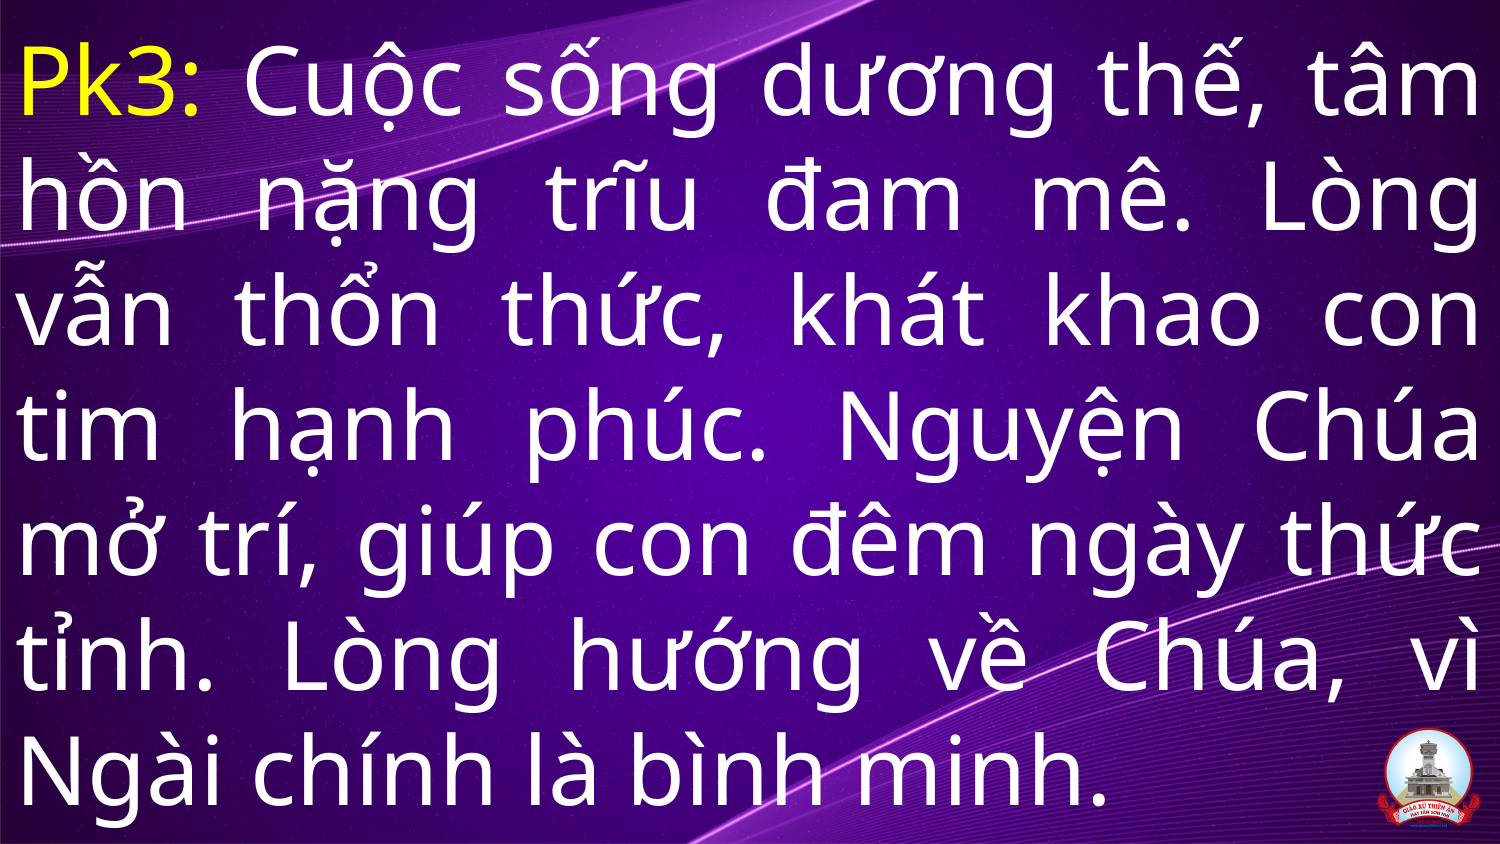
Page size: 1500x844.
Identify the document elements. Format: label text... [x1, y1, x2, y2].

title Pk3: Cuộc sống dương thế, tâm hồn nặng trĩu đam mê. Lòng vẫn thổn thức, khát khao con tim hạnh phúc. Nguyện Chúa mở trí, giúp con đêm ngày thức tỉnh. Lòng hướng về Chúa, vì Ngài chính là bình minh. [0, 0, 1500, 844]
